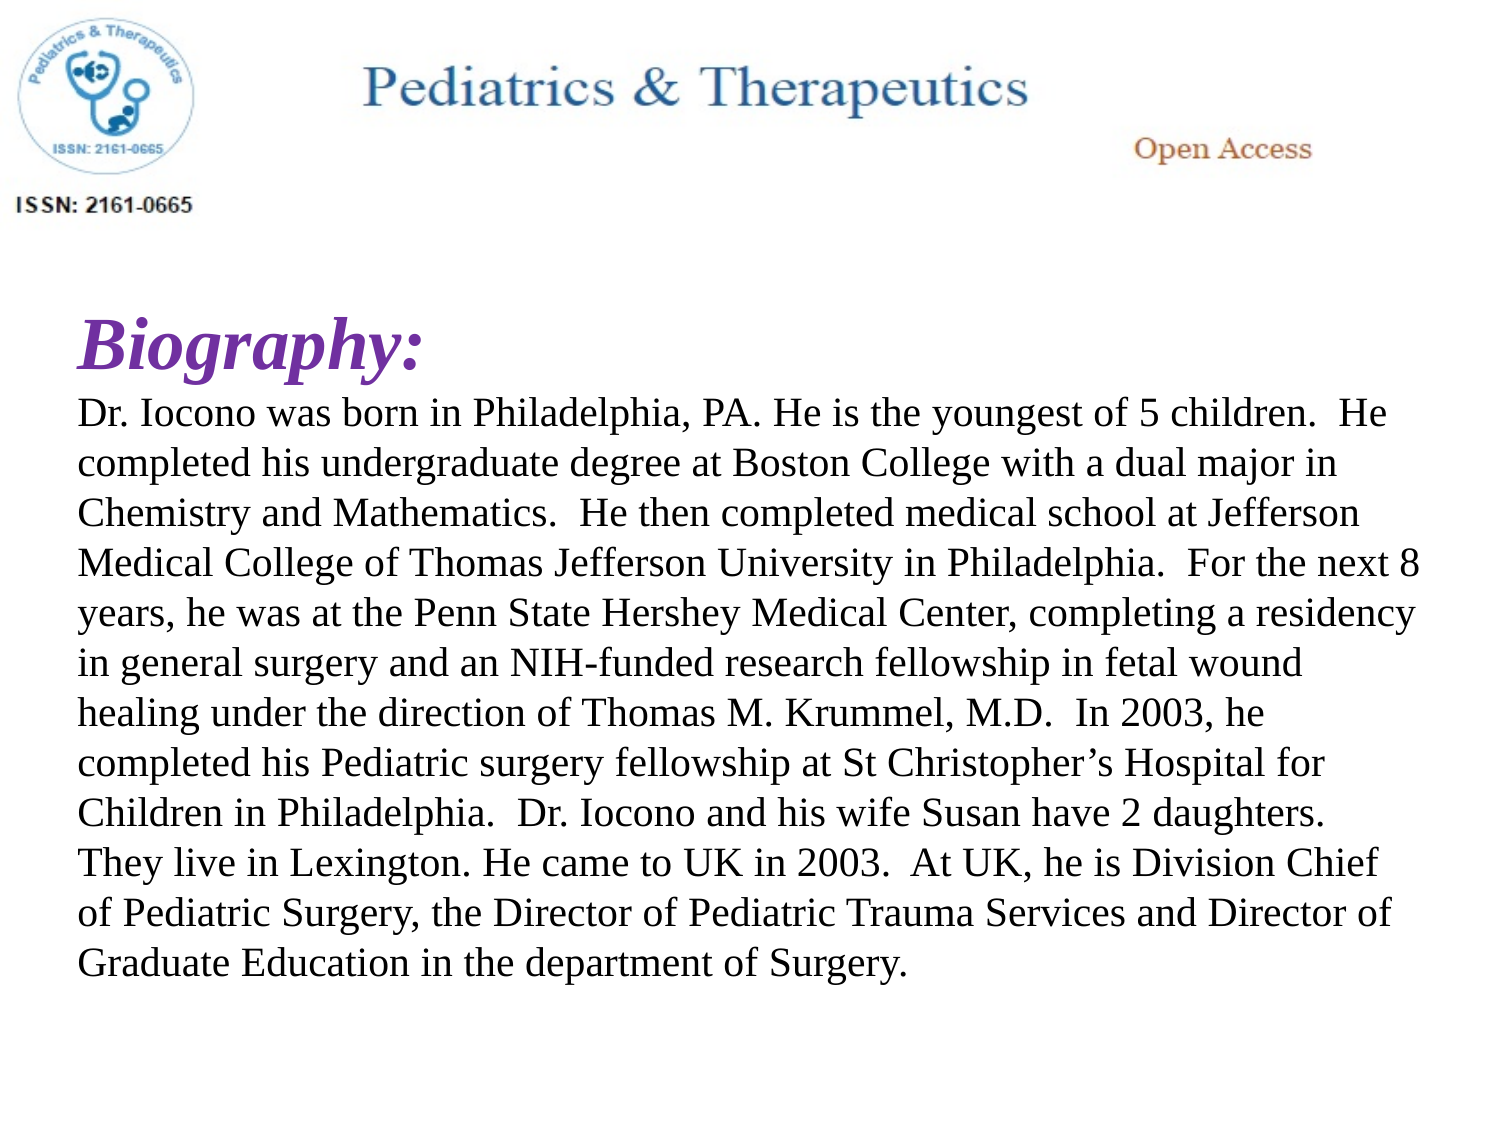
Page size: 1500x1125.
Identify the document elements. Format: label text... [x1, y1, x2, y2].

picture [0, 0, 1500, 237]
text_box Biography: Dr. Iocono was born in Philadelphia, PA. He is the youngest of 5 children. He completed his undergraduate degree at Boston College with a dual major in Chemistry and Mathematics. He then completed medical school at Jefferson Medical College of Thomas Jefferson University in Philadelphia. For the next 8 years, he was at the Penn State Hershey Medical Center, completing a residency in general surgery and an NIH-funded research fellowship in fetal wound healing under the direction of Thomas M. Krummel, M.D. In 2003, he completed his Pediatric surgery fellowship at St Christopher’s Hospital for Children in Philadelphia. Dr. Iocono and his wife Susan have 2 daughters. They live in Lexington. He came to UK in 2003. At UK, he is Division Chief of Pediatric Surgery, the Director of Pediatric Trauma Services and Director of Graduate Education in the department of Surgery. [62, 287, 1438, 993]
